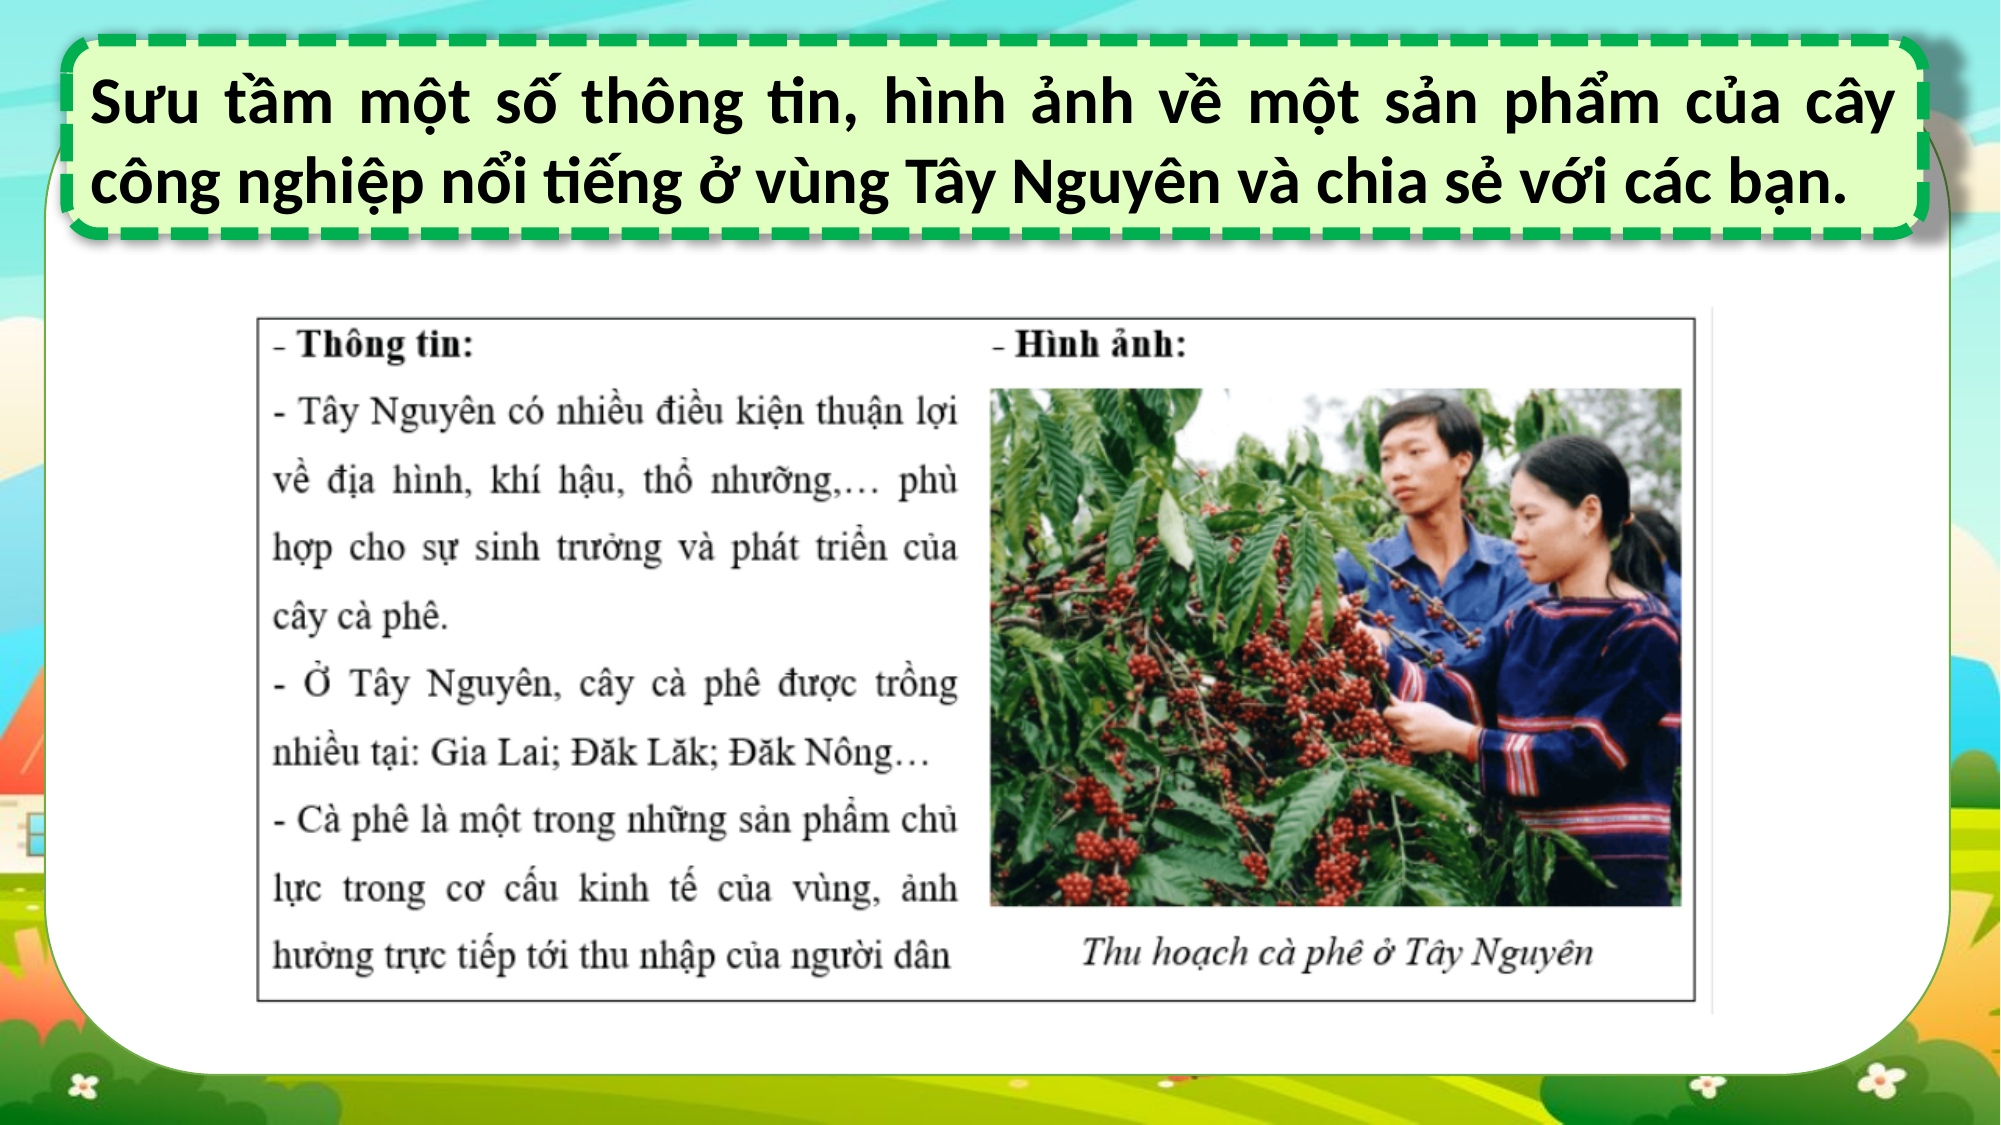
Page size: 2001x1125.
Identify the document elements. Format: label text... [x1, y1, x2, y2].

picture [0, 0, 2001, 1125]
text_box [43, 148, 1951, 1077]
text_box Sưu tầm một số thông tin, hình ảnh về một sản phẩm của cây công nghiệp nổi tiếng ở vùng Tây Nguyên và chia sẻ với các bạn. [66, 40, 1924, 234]
